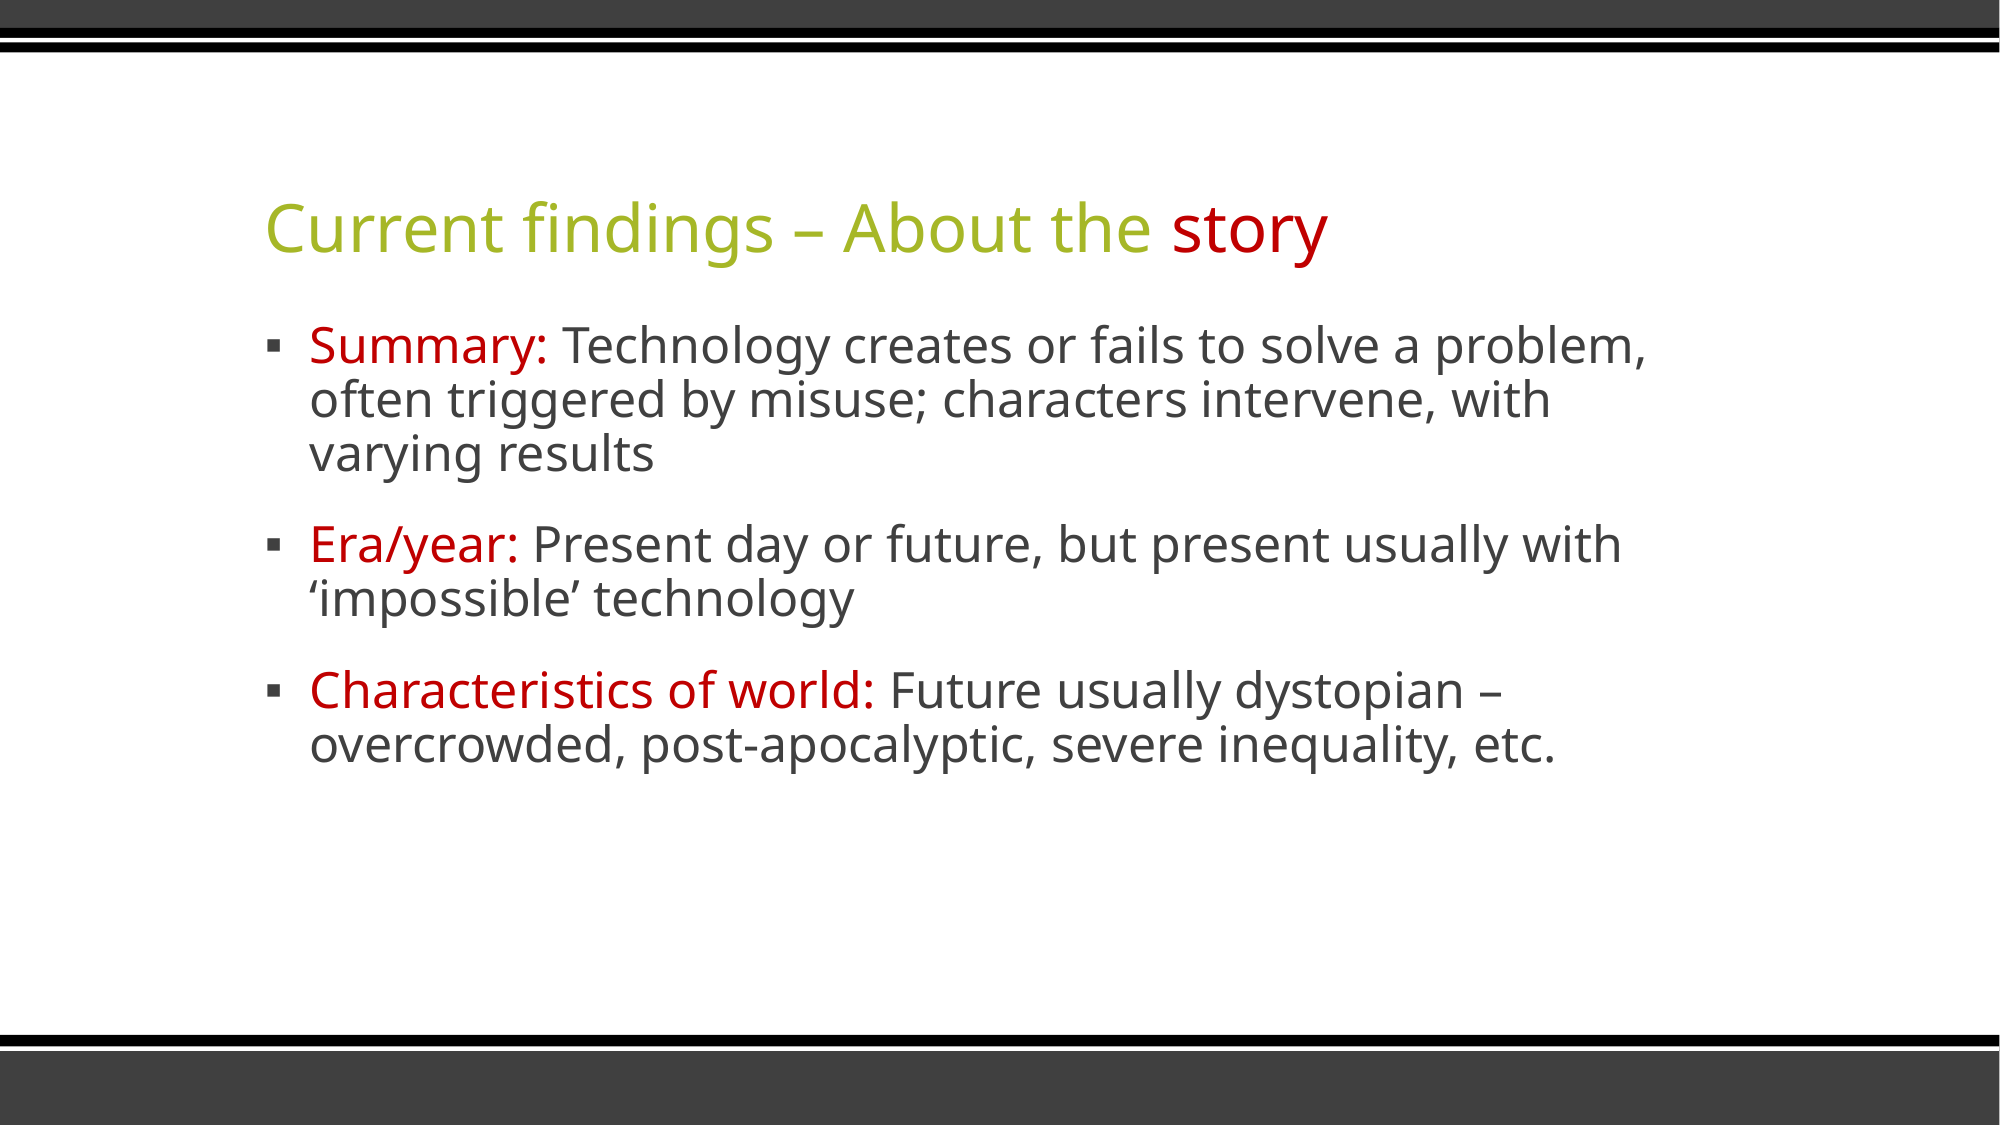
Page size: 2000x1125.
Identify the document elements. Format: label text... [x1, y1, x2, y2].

title Current findings – About the story [249, 99, 1750, 275]
list Summary: Technology creates or fails to solve a problem, often triggered by misuse; characters intervene, with varying results Era/year: Present day or future, but present usually with ‘impossible’ technology Characteristics of world: Future usually dystopian – overcrowded, post-apocalyptic, severe inequality, etc. [249, 312, 1750, 988]
